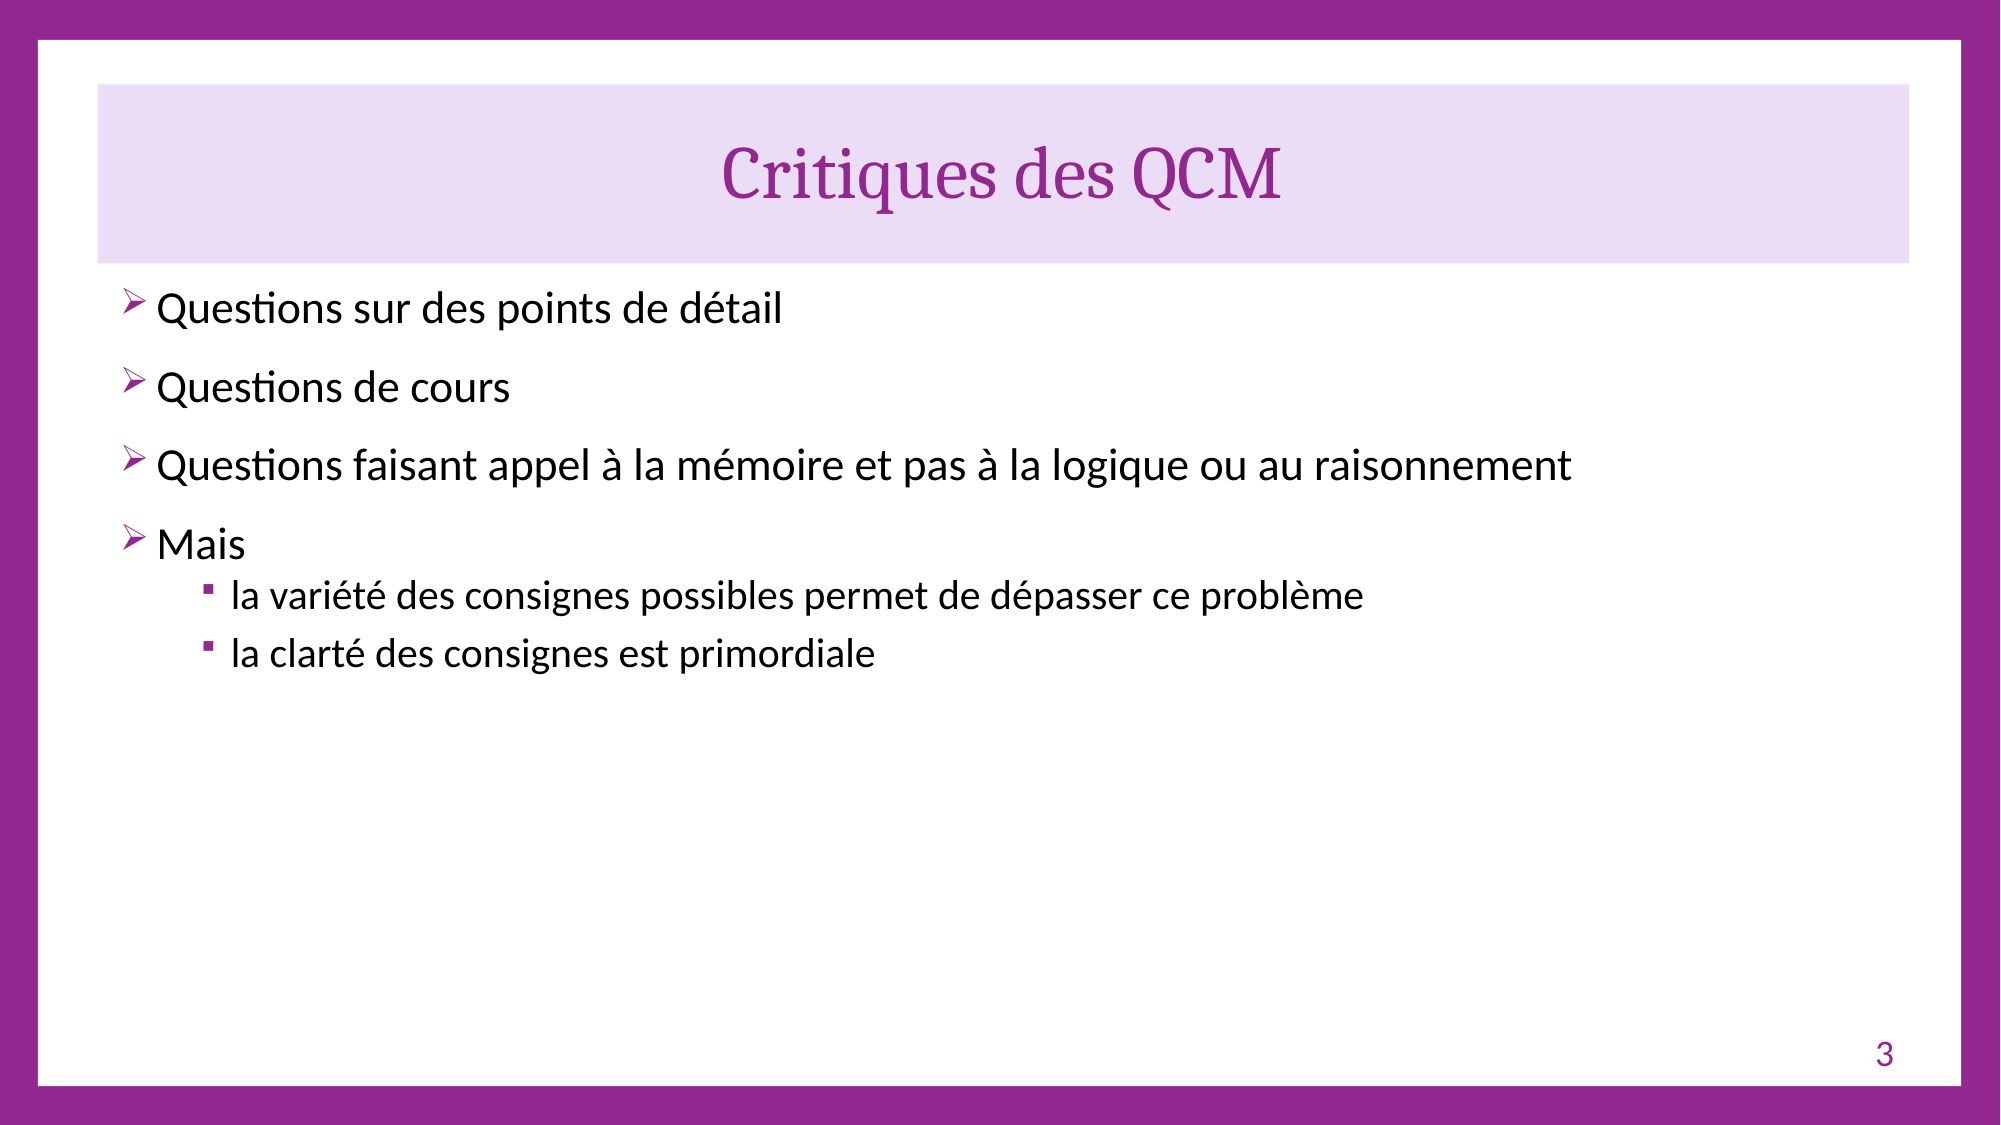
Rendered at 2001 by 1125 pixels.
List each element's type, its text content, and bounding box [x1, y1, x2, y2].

list Questions sur des points de détail Questions de cours Questions faisant appel à la mémoire et pas à la logique ou au raisonnement Mais la variété des consignes possibles permet de dépasser ce problème la clarté des consignes est primordiale [97, 276, 1910, 1000]
slide_number 3 [1629, 1021, 1910, 1081]
title Critiques des QCM [97, 84, 1910, 264]
